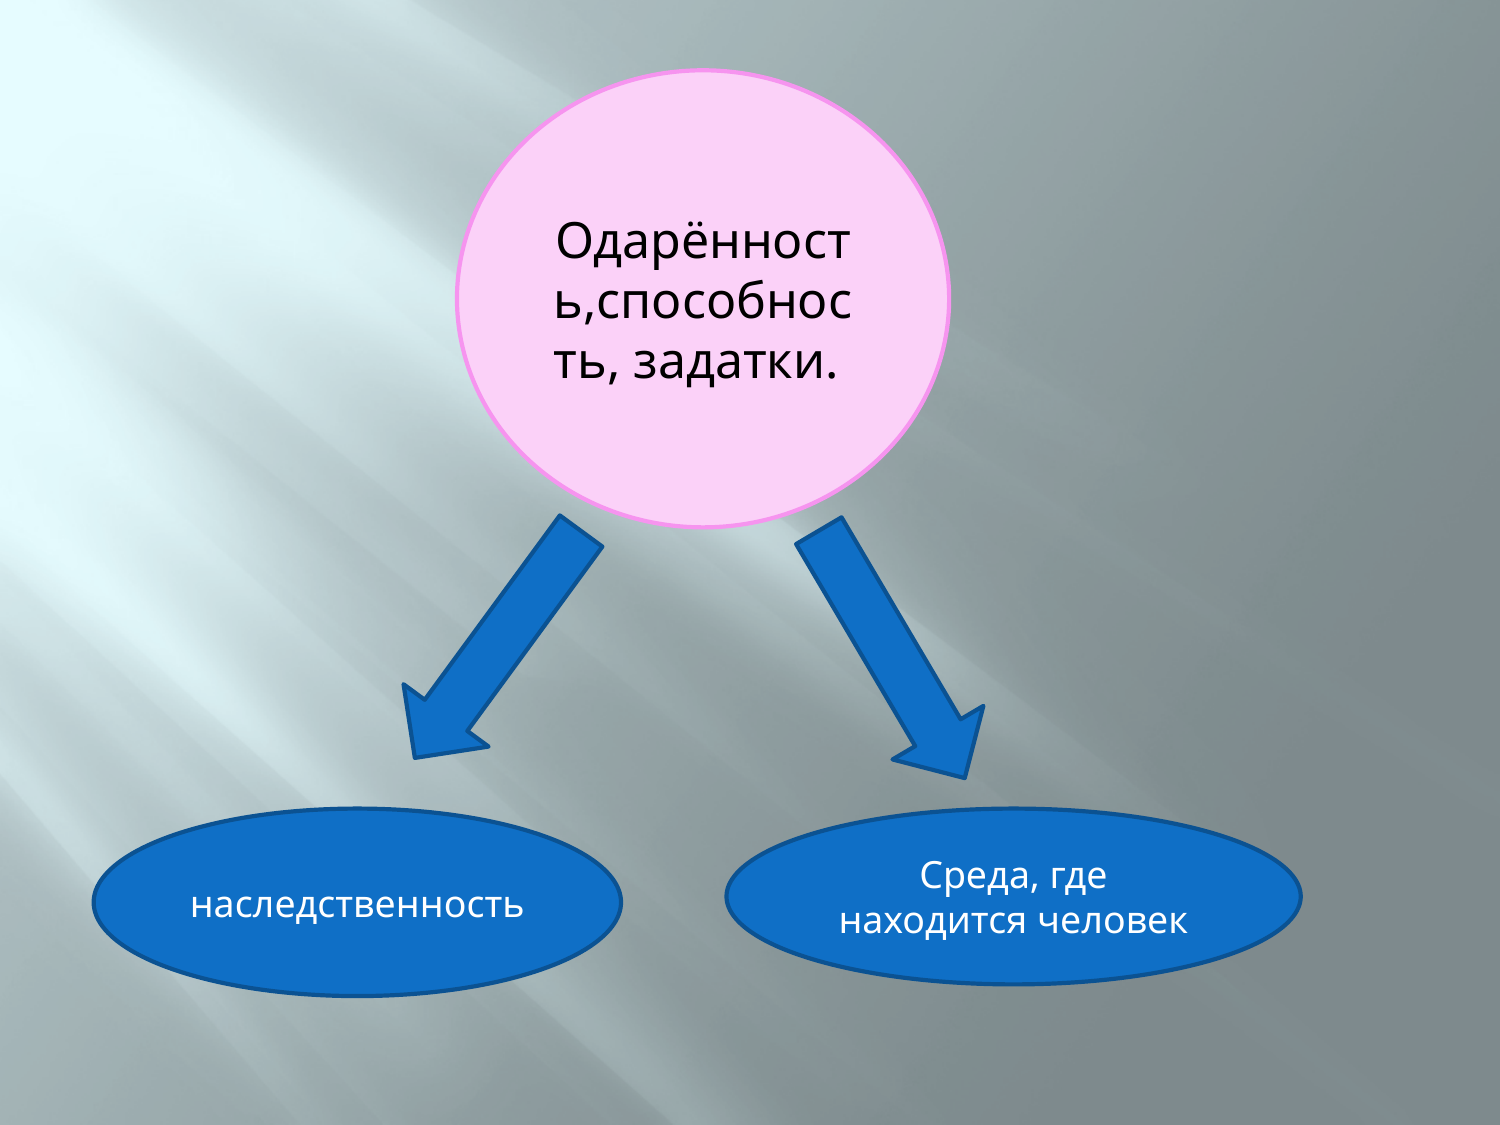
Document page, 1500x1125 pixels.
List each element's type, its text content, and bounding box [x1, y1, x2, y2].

text_box [794, 515, 986, 781]
text_box Среда, где находится человек [724, 806, 1303, 987]
text_box Одарённость,способность, задатки. [454, 68, 952, 530]
text_box [401, 513, 605, 760]
text_box наследственность [91, 806, 624, 999]
